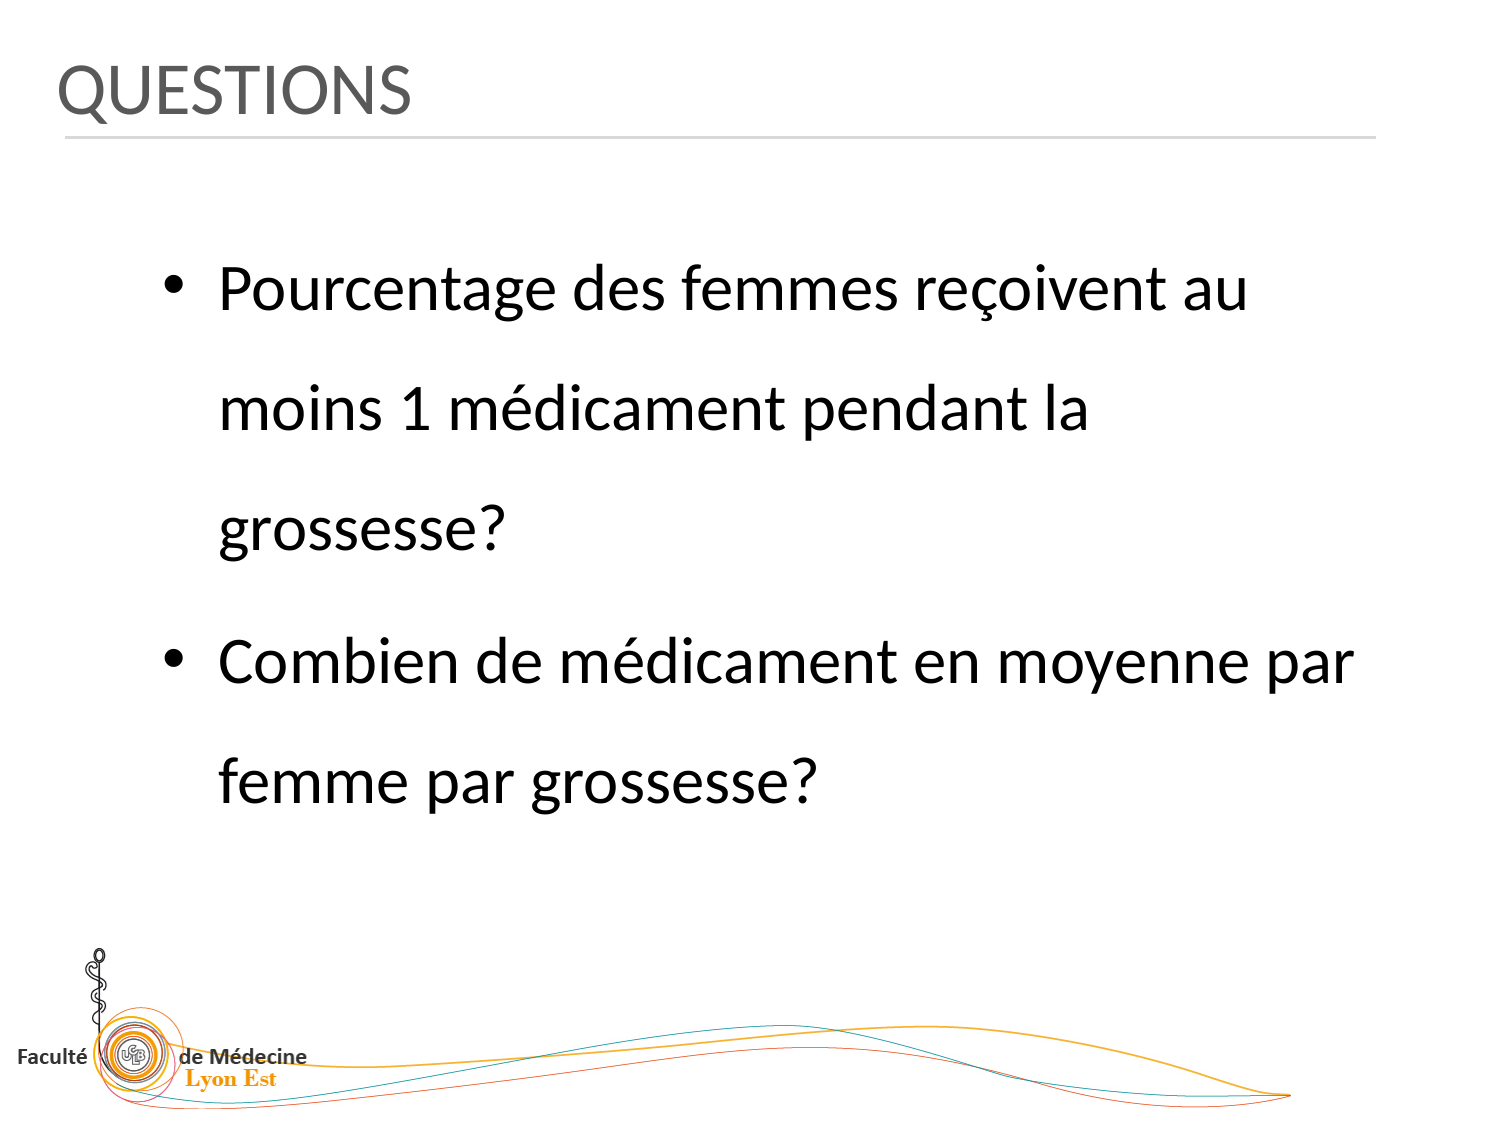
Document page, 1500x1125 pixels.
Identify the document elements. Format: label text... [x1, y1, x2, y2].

picture [17, 948, 1291, 1109]
title QUESTIONS [41, 19, 1392, 149]
list Pourcentage des femmes reçoivent au moins 1 médicament pendant la grossesse? Combien de médicament en moyenne par femme par grossesse? [147, 196, 1378, 965]
